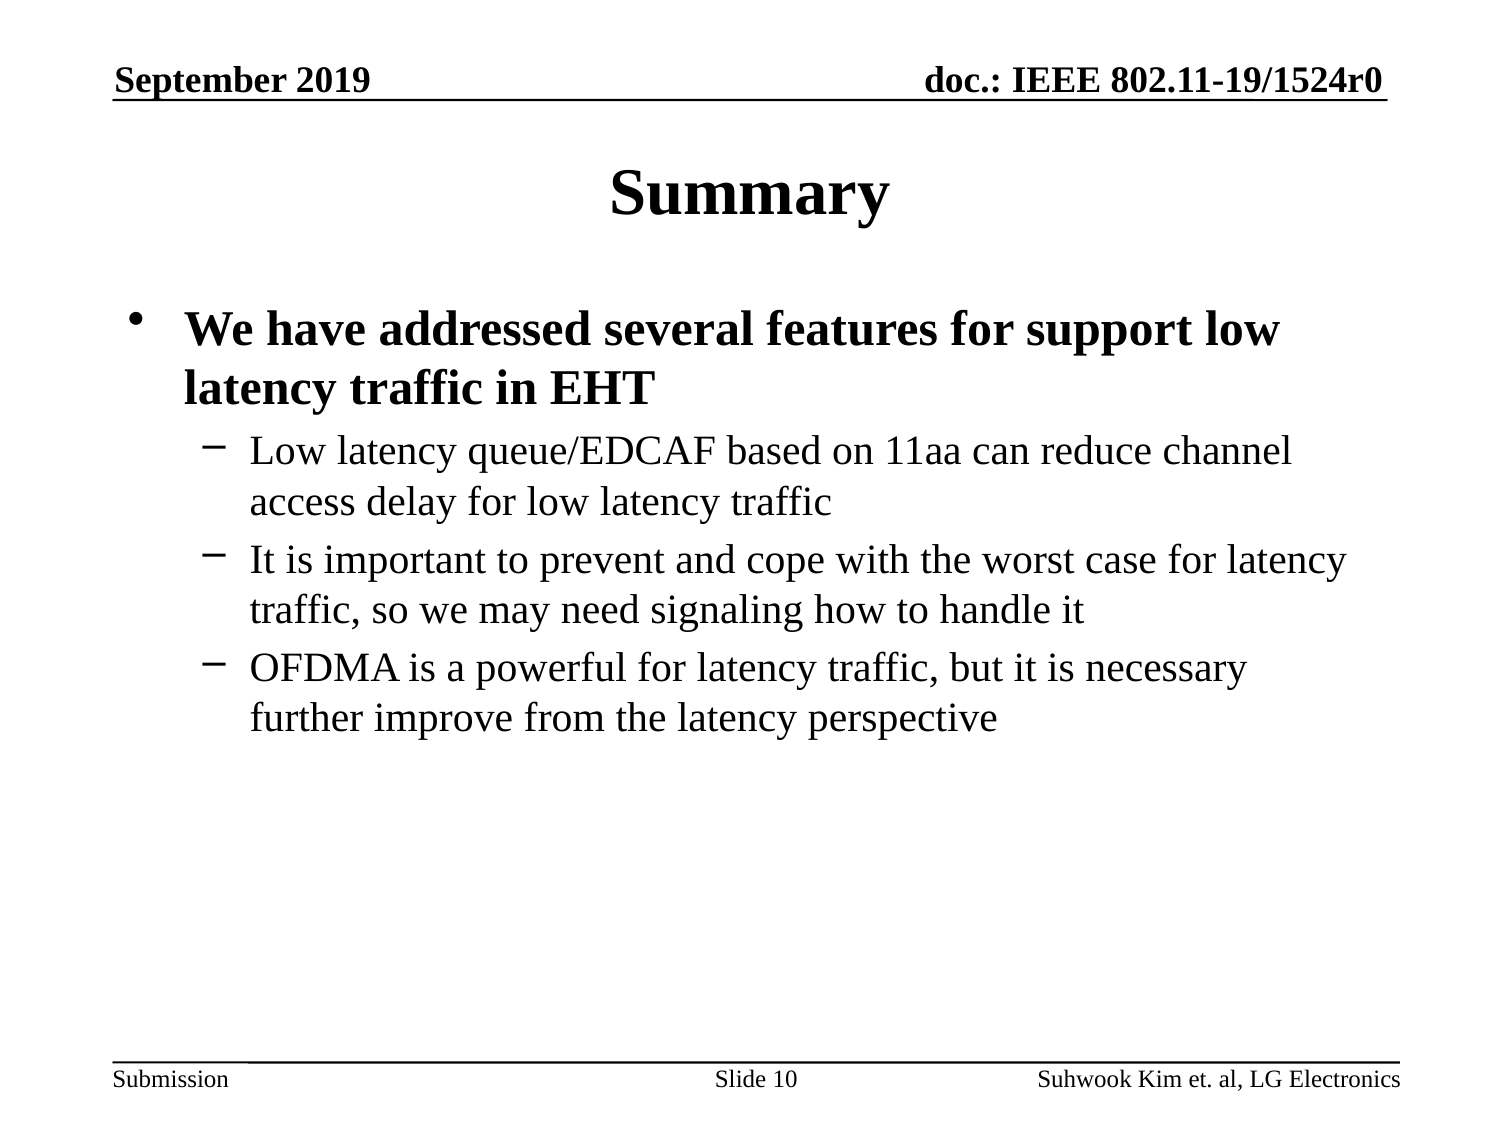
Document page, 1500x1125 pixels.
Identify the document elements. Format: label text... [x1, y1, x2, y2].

title Summary [112, 112, 1388, 263]
list We have addressed several features for support low latency traffic in EHT Low latency queue/EDCAF based on 11aa can reduce channel access delay for low latency traffic It is important to prevent and cope with the worst case for latency traffic, so we may need signaling how to handle it OFDMA is a powerful for latency traffic, but it is necessary further improve from the latency perspective [112, 287, 1388, 1000]
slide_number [114, 54, 374, 101]
footer Suhwook Kim et. al, LG Electronics [1032, 1061, 1402, 1093]
slide_number Slide 10 [712, 1061, 800, 1093]
